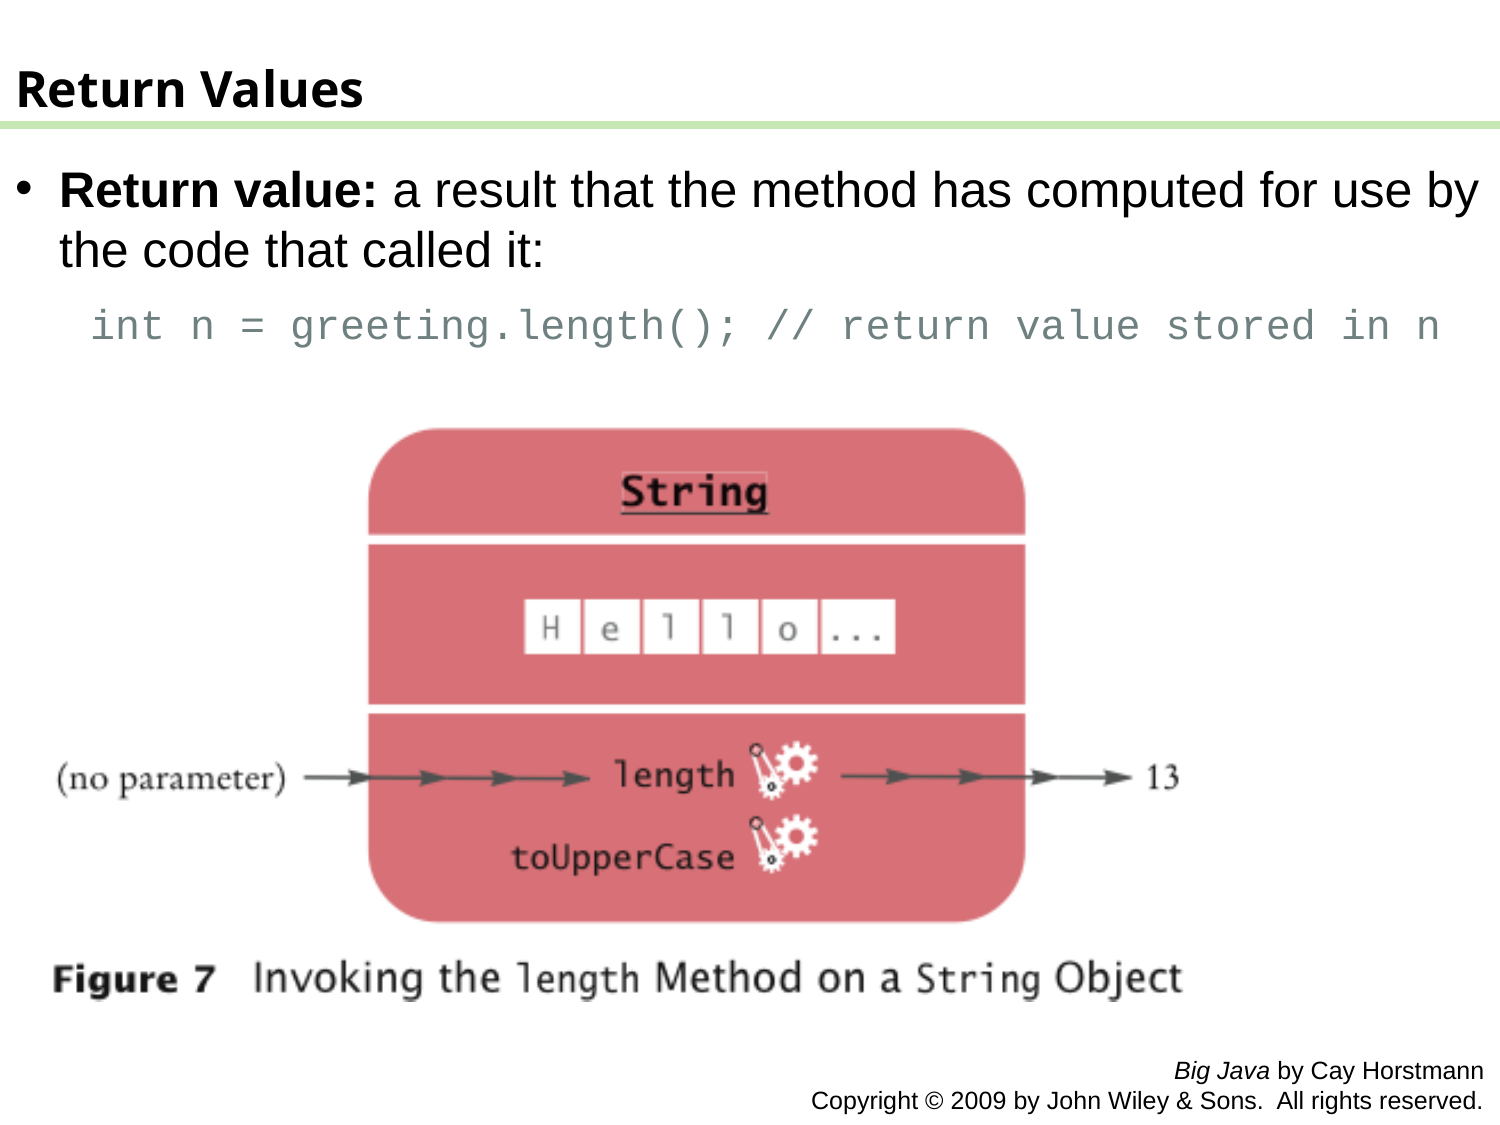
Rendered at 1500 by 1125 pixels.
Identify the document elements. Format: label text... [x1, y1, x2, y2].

text_box Return Values [0, 49, 1150, 125]
text_box Big Java by Cay Horstmann Copyright © 2009 by John Wiley & Sons. All rights reserved. [787, 1046, 1500, 1125]
picture [49, 424, 1188, 1003]
text_box Return value: a result that the method has computed for use by the code that called it: int n = greeting.length(); // return value stored in n [0, 149, 1500, 362]
